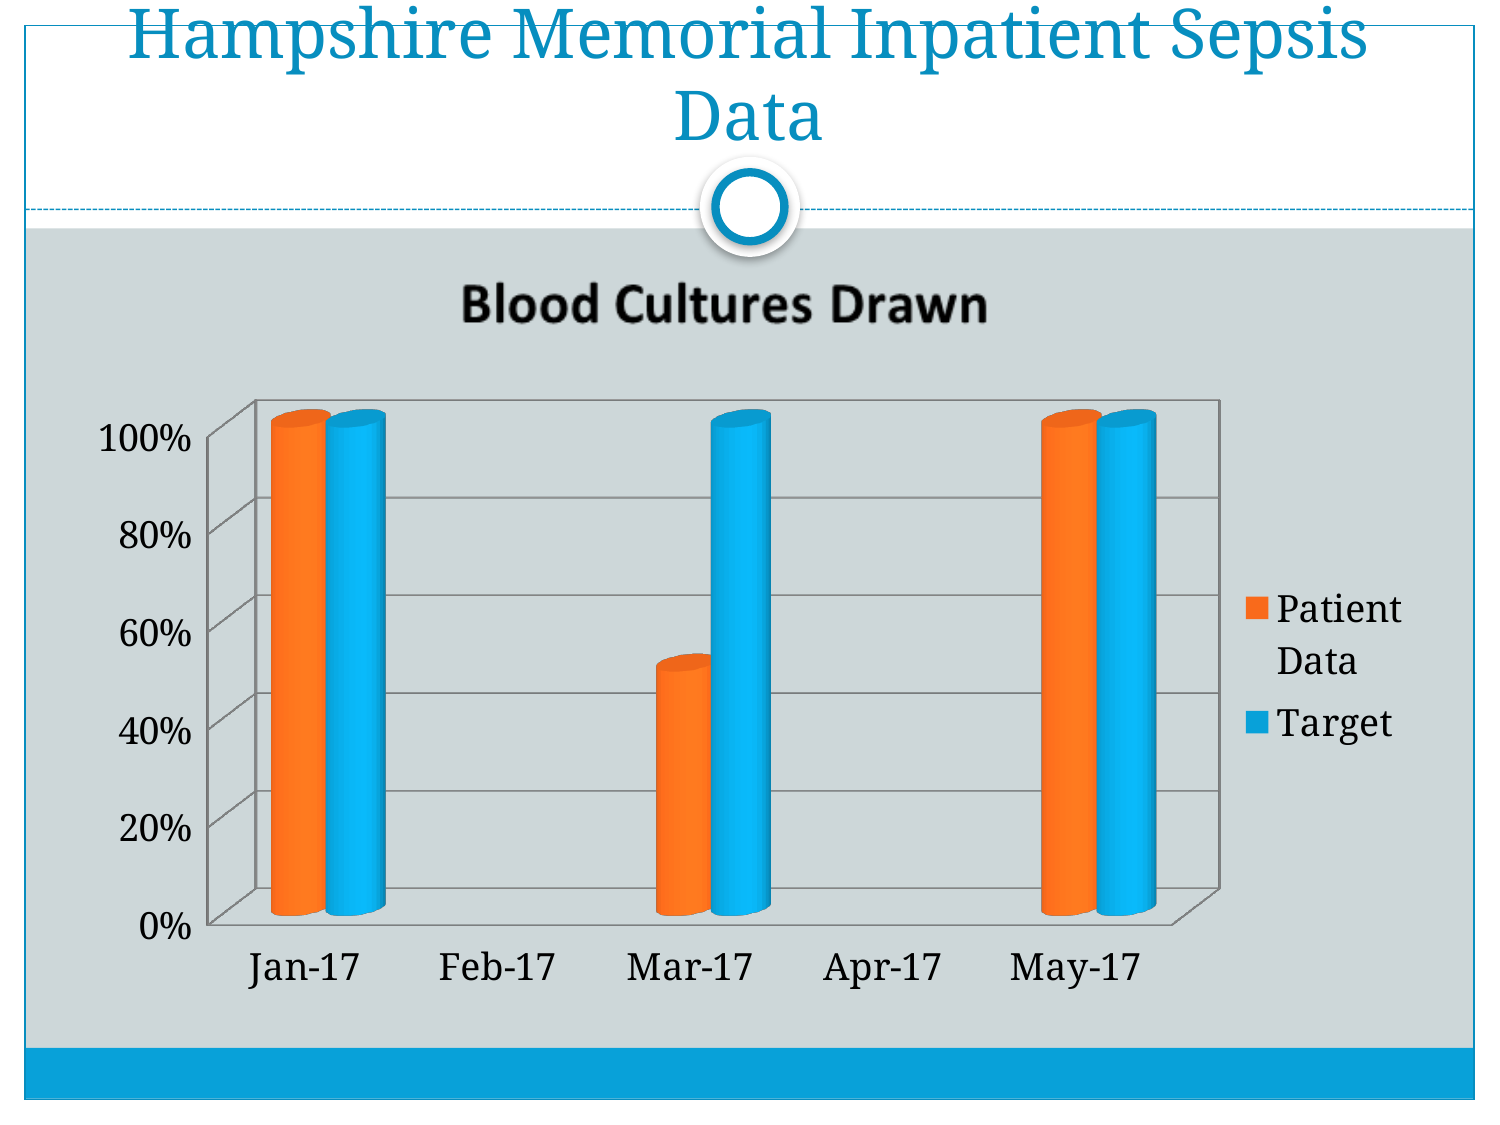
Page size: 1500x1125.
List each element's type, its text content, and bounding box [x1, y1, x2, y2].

chart [49, 249, 1446, 1001]
title Hampshire Memorial Inpatient Sepsis Data [49, 37, 1450, 162]
